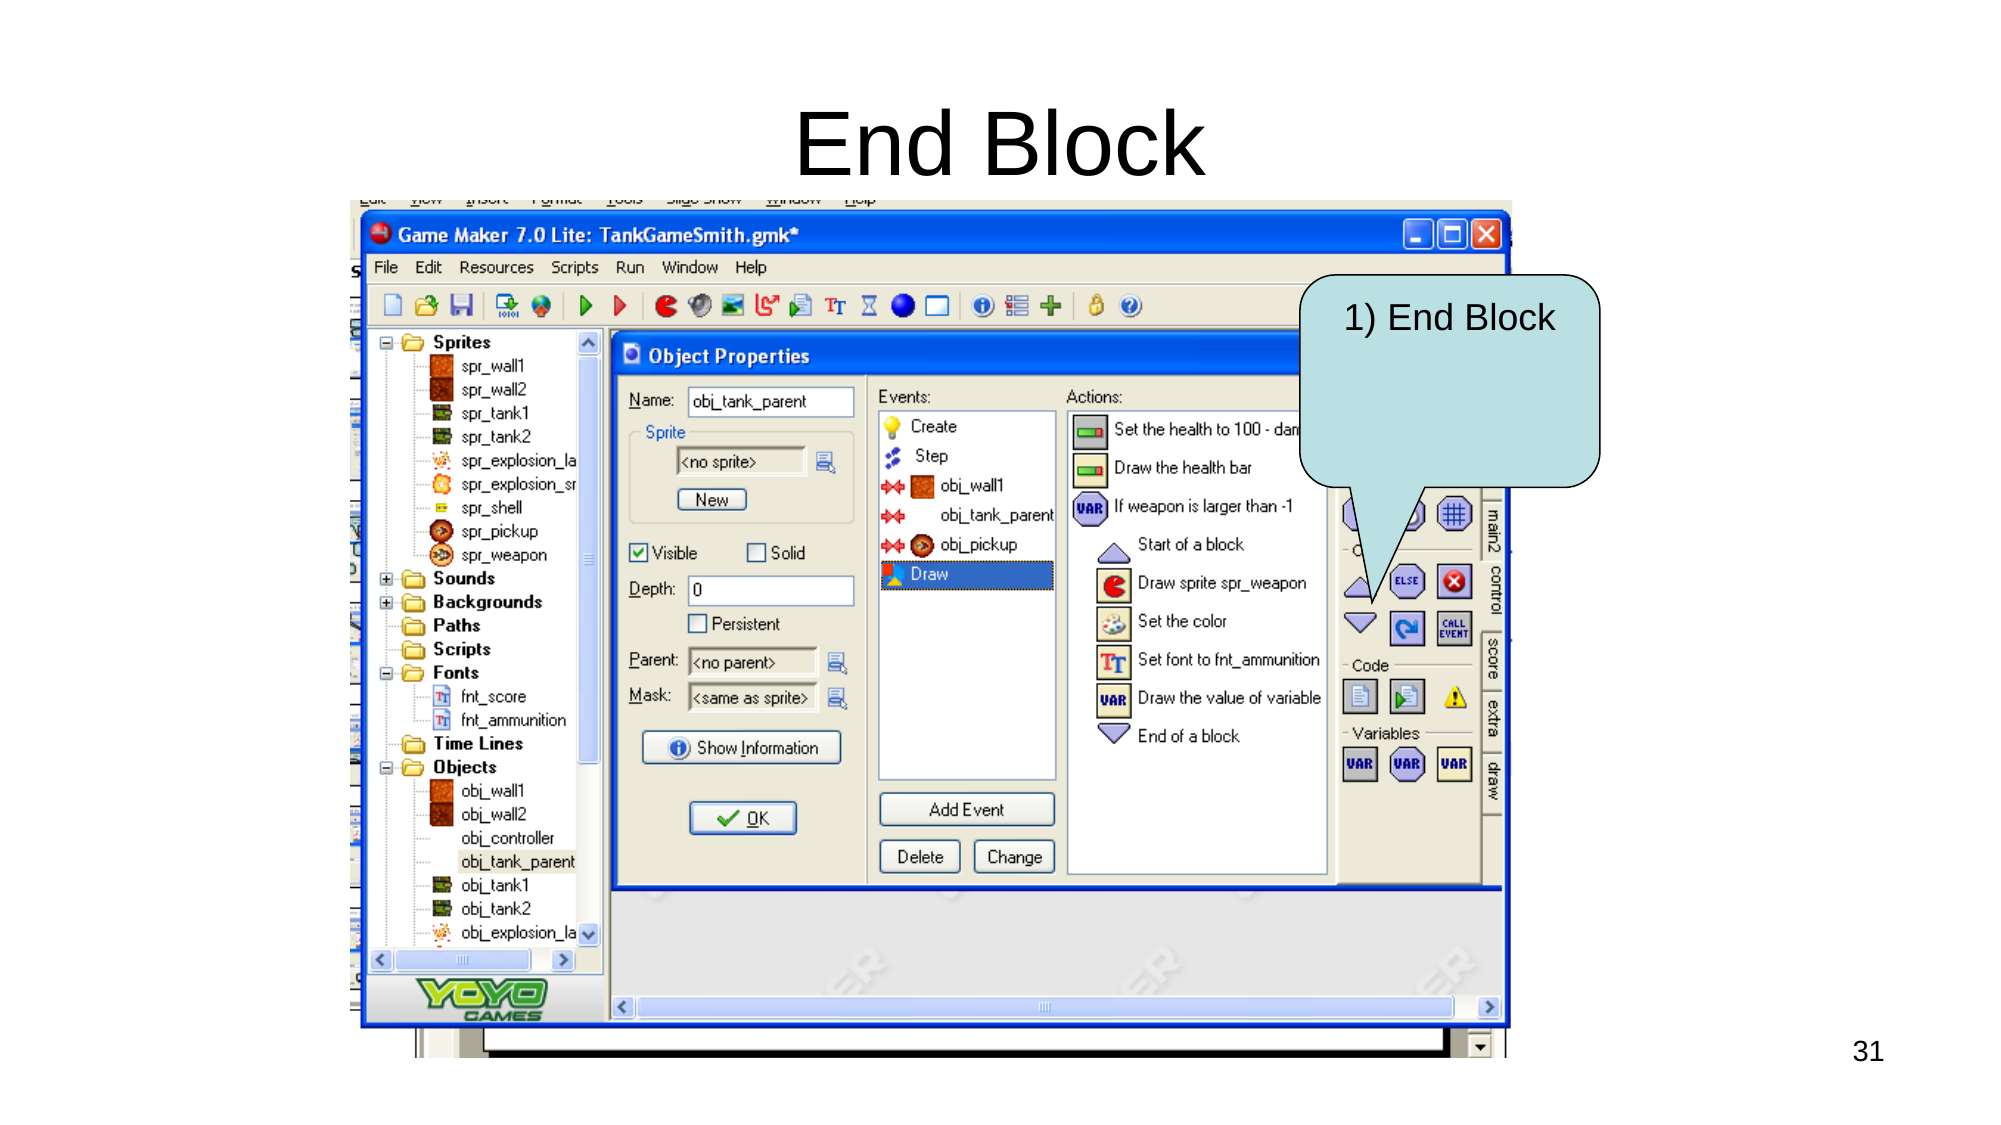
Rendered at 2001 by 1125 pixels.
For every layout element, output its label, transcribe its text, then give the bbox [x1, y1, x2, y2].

title End Block [99, 45, 1900, 233]
slide_number 31 [1433, 1024, 1900, 1103]
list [349, 199, 1513, 1058]
text_box 1) End Block [1516, 274, 1600, 488]
